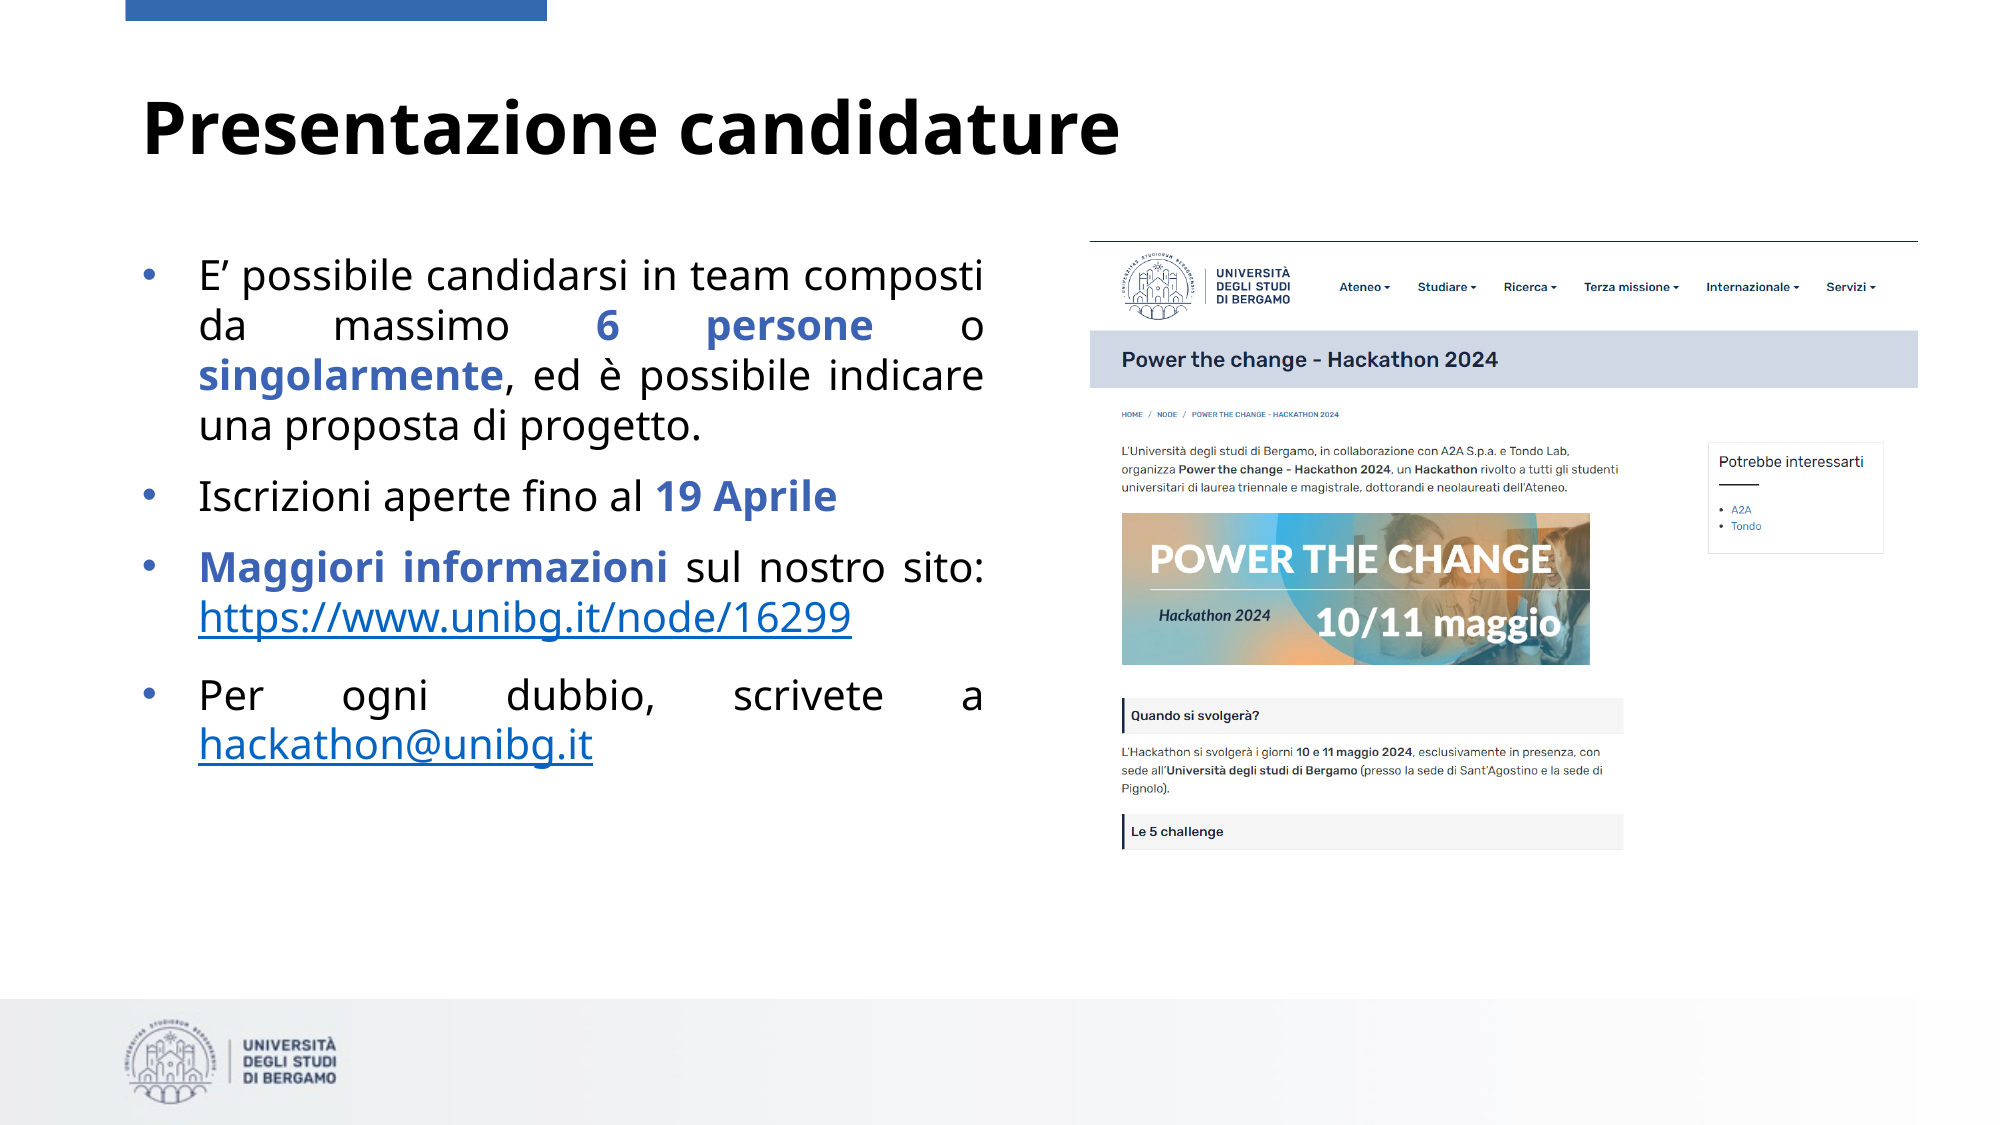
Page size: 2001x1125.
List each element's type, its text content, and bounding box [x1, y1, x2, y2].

picture [1089, 241, 1918, 851]
text_box E’ possibile candidarsi in team composti da massimo 6 persone o singolarmente, ed è possibile indicare una proposta di progetto. Iscrizioni aperte fino al 19 Aprile Maggiori informazioni sul nostro sito: https://www.unibg.it/node/16299 Per ogni dubbio, scrivete a hackathon@unibg.it [127, 241, 1000, 992]
title Presentazione candidature [127, 84, 1244, 248]
picture [0, 999, 2000, 1125]
